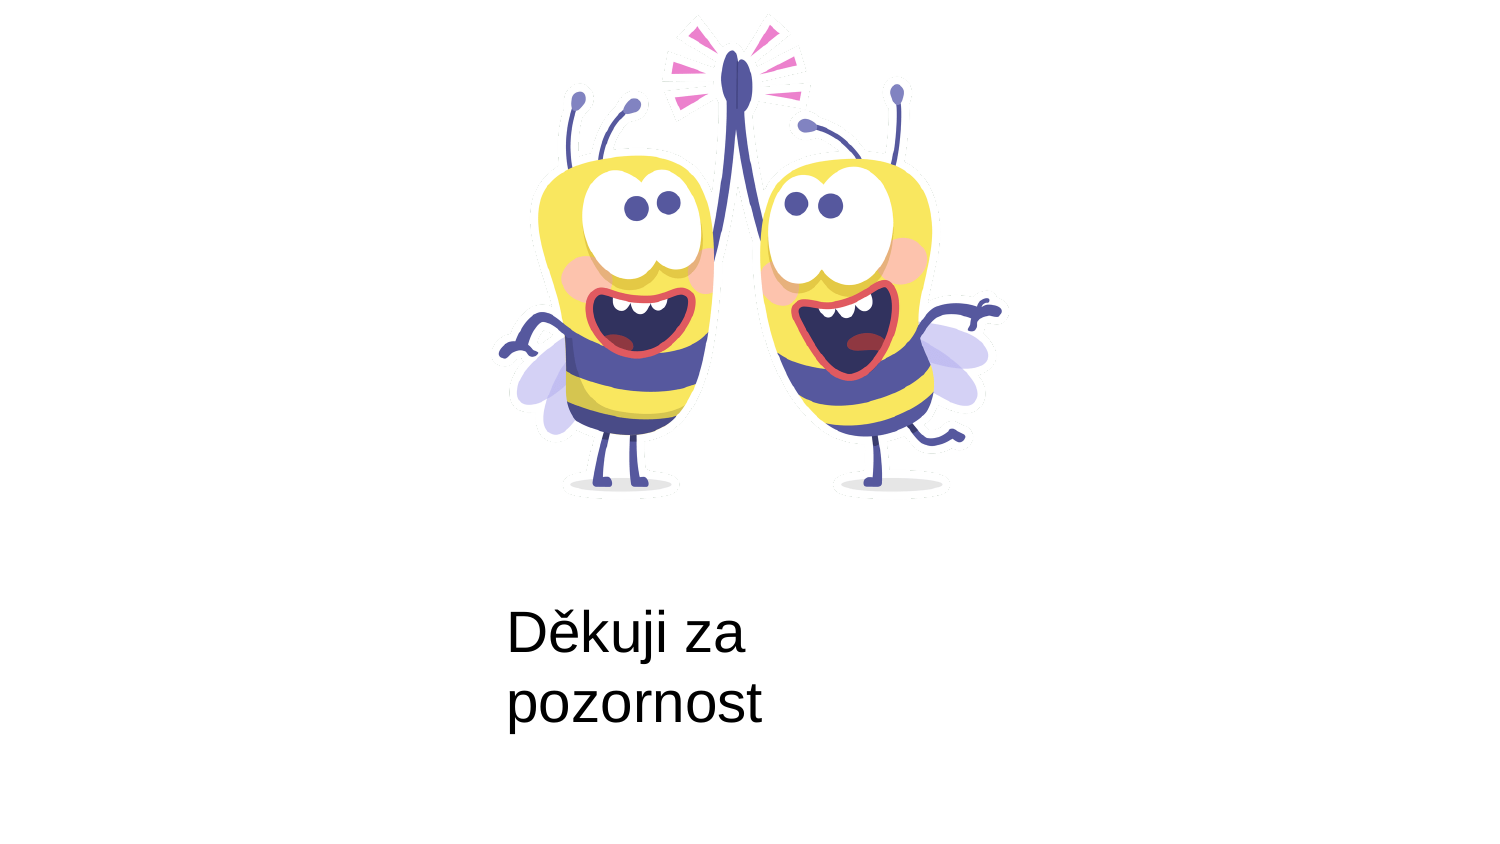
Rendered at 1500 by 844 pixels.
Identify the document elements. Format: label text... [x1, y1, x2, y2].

picture [491, 0, 1009, 517]
text_box Děkuji za pozornost [491, 587, 1009, 742]
